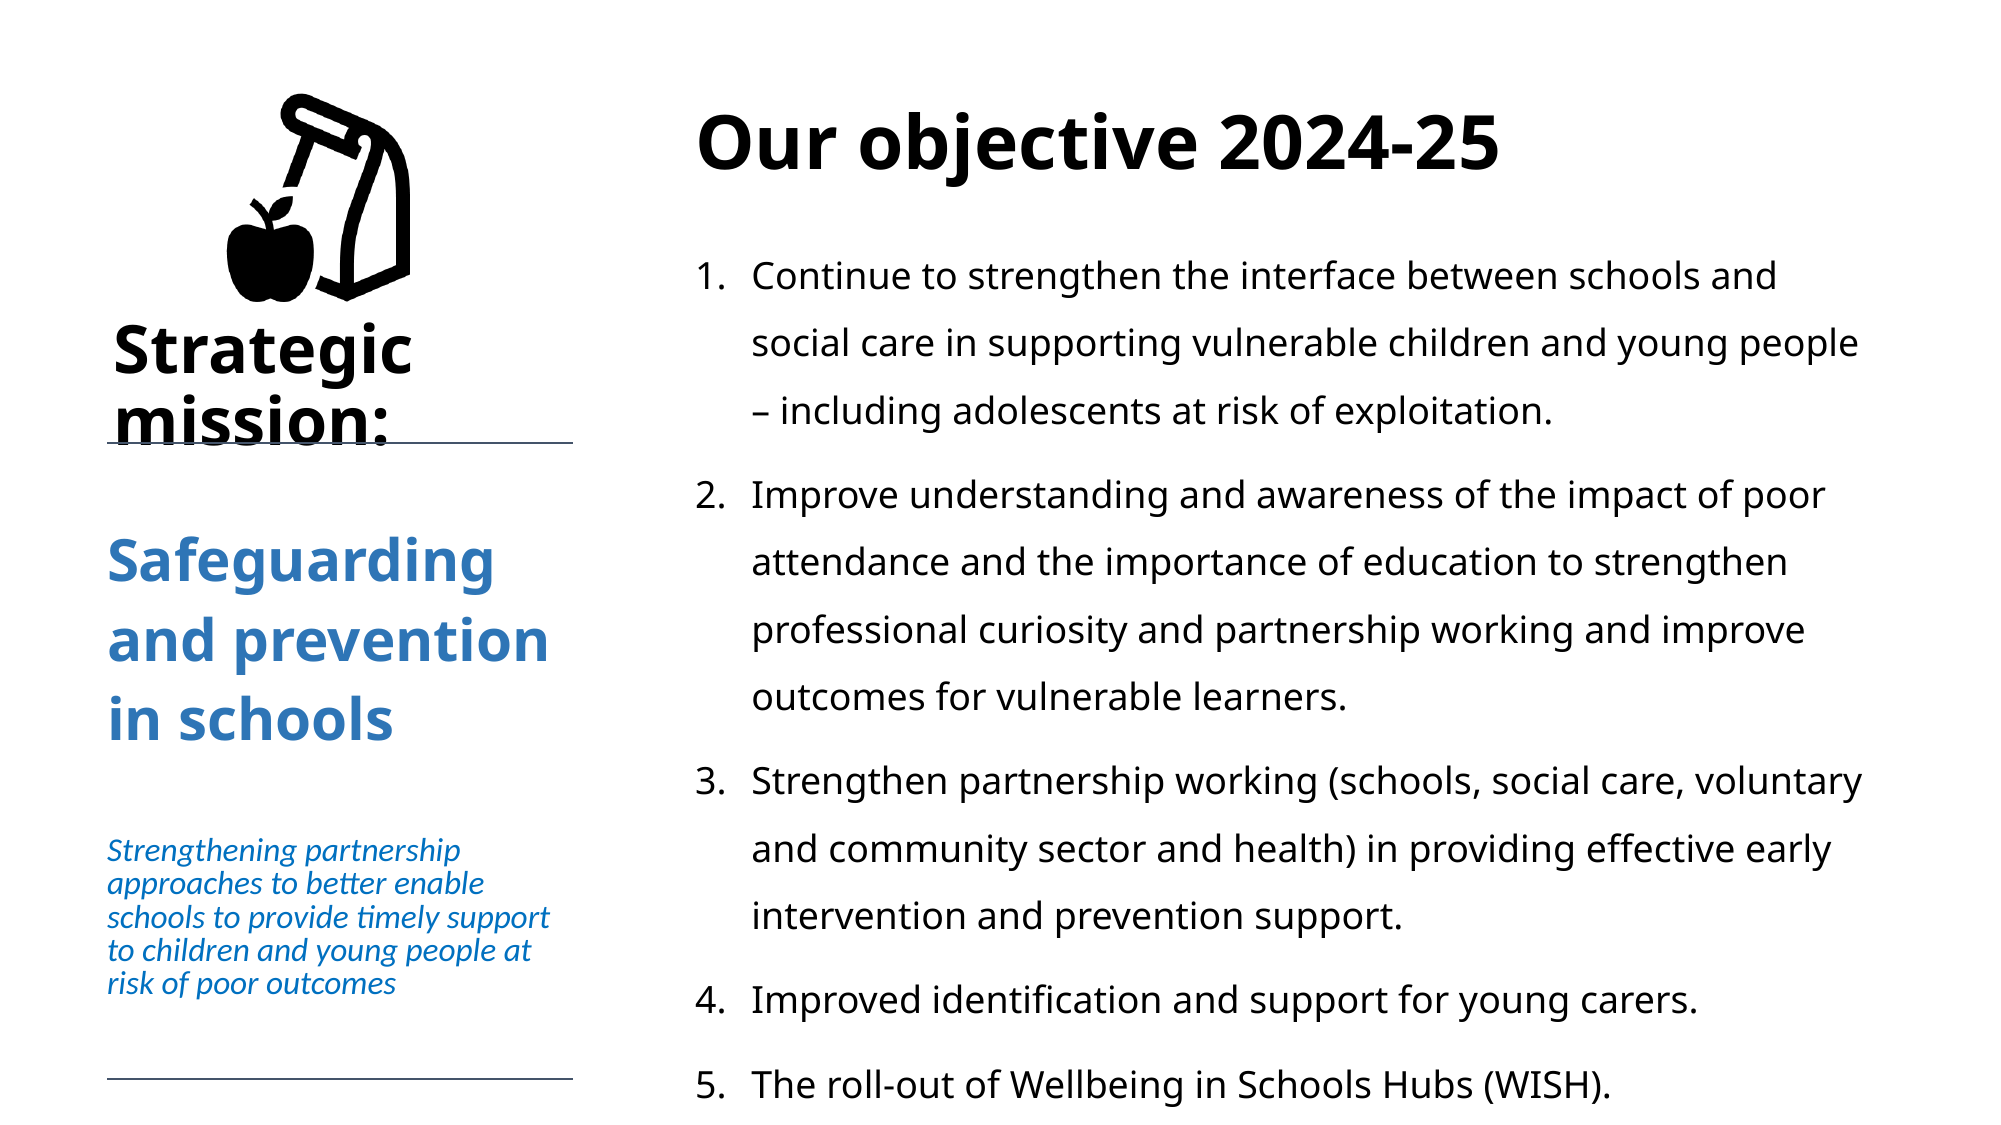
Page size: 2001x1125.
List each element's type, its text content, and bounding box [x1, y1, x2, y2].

text_box Our objective 2024-25 Continue to strengthen the interface between schools and social care in supporting vulnerable children and young people – including adolescents at risk of exploitation. Improve understanding and awareness of the impact of poor attendance and the importance of education to strengthen professional curiosity and partnership working and improve outcomes for vulnerable learners. Strengthen partnership working (schools, social care, voluntary and community sector and health) in providing effective early intervention and prevention support. Improved identification and support for young carers. The roll-out of Wellbeing in Schools Hubs (WISH). [680, 86, 1893, 1114]
picture [206, 86, 431, 311]
table_header Safeguarding and prevention in schools Strengthening partnership approaches to better enable schools to provide timely support to children and young people at risk of poor outcomes [107, 444, 573, 1078]
text_box Strategic mission: [98, 233, 615, 678]
